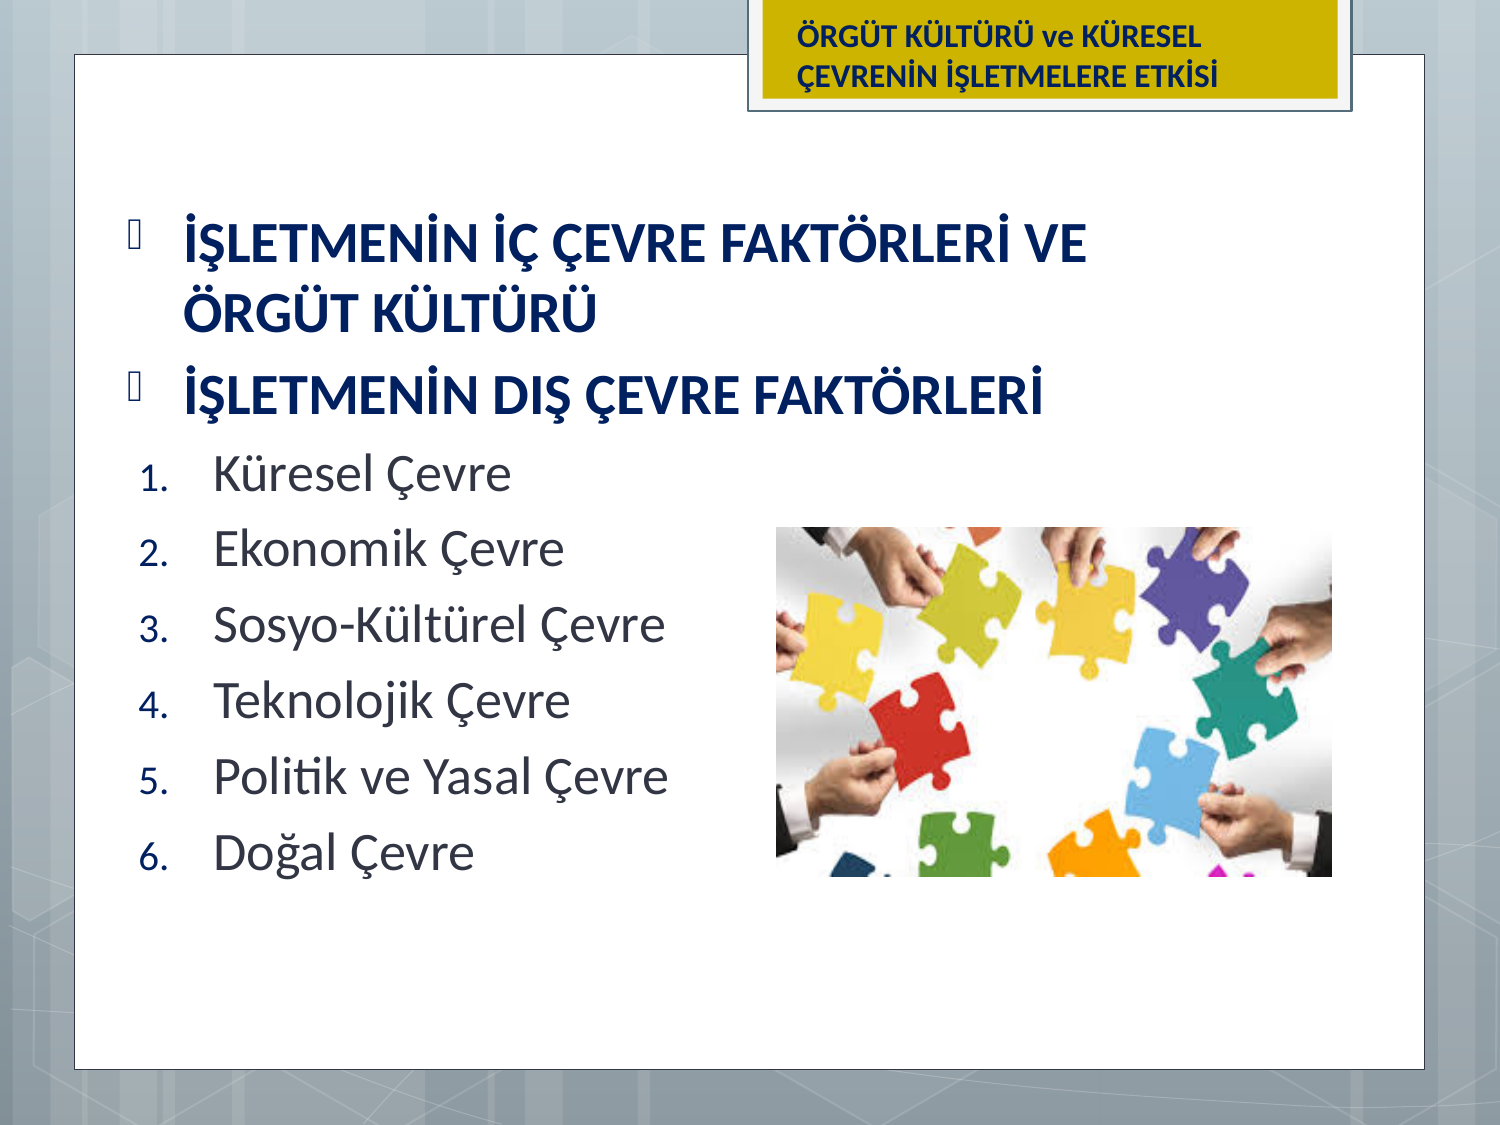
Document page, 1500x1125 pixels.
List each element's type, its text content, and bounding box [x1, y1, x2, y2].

text_box ÖRGÜT KÜLTÜRÜ ve KÜRESEL ÇEVRENİN İŞLETMELERE ETKİSİ [782, 6, 1353, 142]
picture [776, 526, 1332, 877]
list İŞLETMENİN İÇ ÇEVRE FAKTÖRLERİ VE ÖRGÜT KÜLTÜRÜ İŞLETMENİN DIŞ ÇEVRE FAKTÖRLERİ Küresel Çevre Ekonomik Çevre Sosyo-Kültürel Çevre Teknolojik Çevre Politik ve Yasal Çevre Doğal Çevre [112, 125, 1128, 1059]
